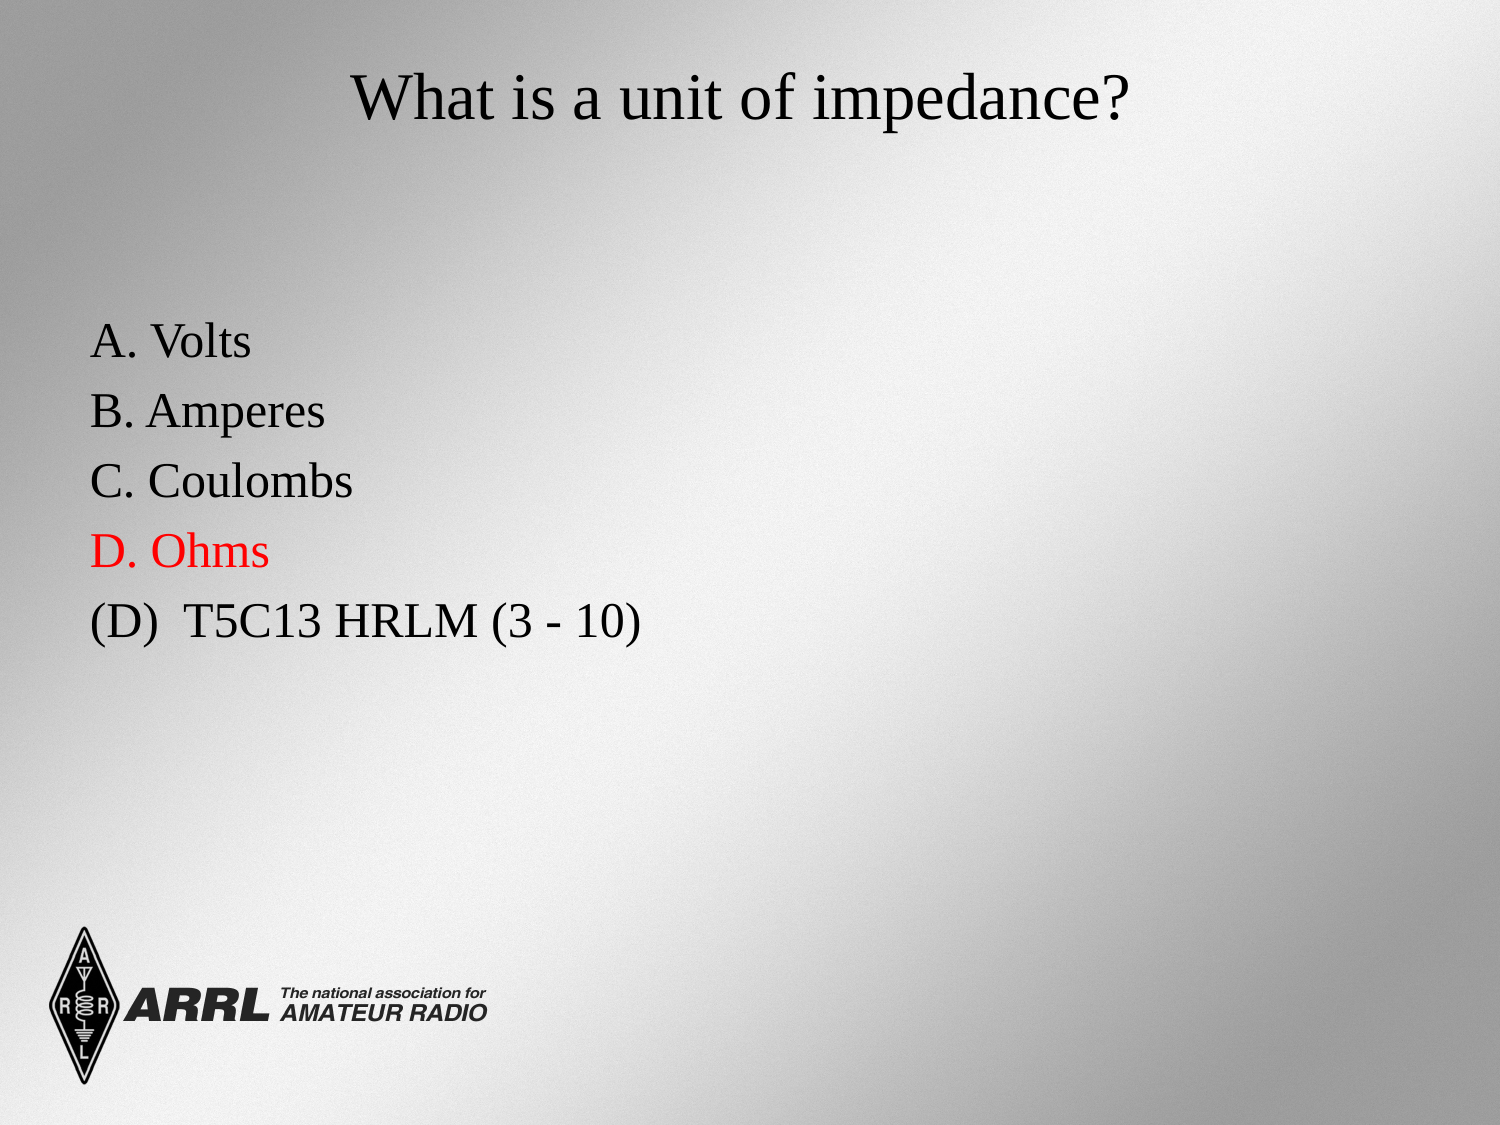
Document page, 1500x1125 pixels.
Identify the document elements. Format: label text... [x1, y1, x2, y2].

title What is a unit of impedance? [75, 45, 1425, 233]
list A. Volts B. Amperes C. Coulombs D. Ohms (D) T5C13 HRLM (3 - 10) [75, 299, 1425, 1005]
picture [0, 0, 1500, 1125]
